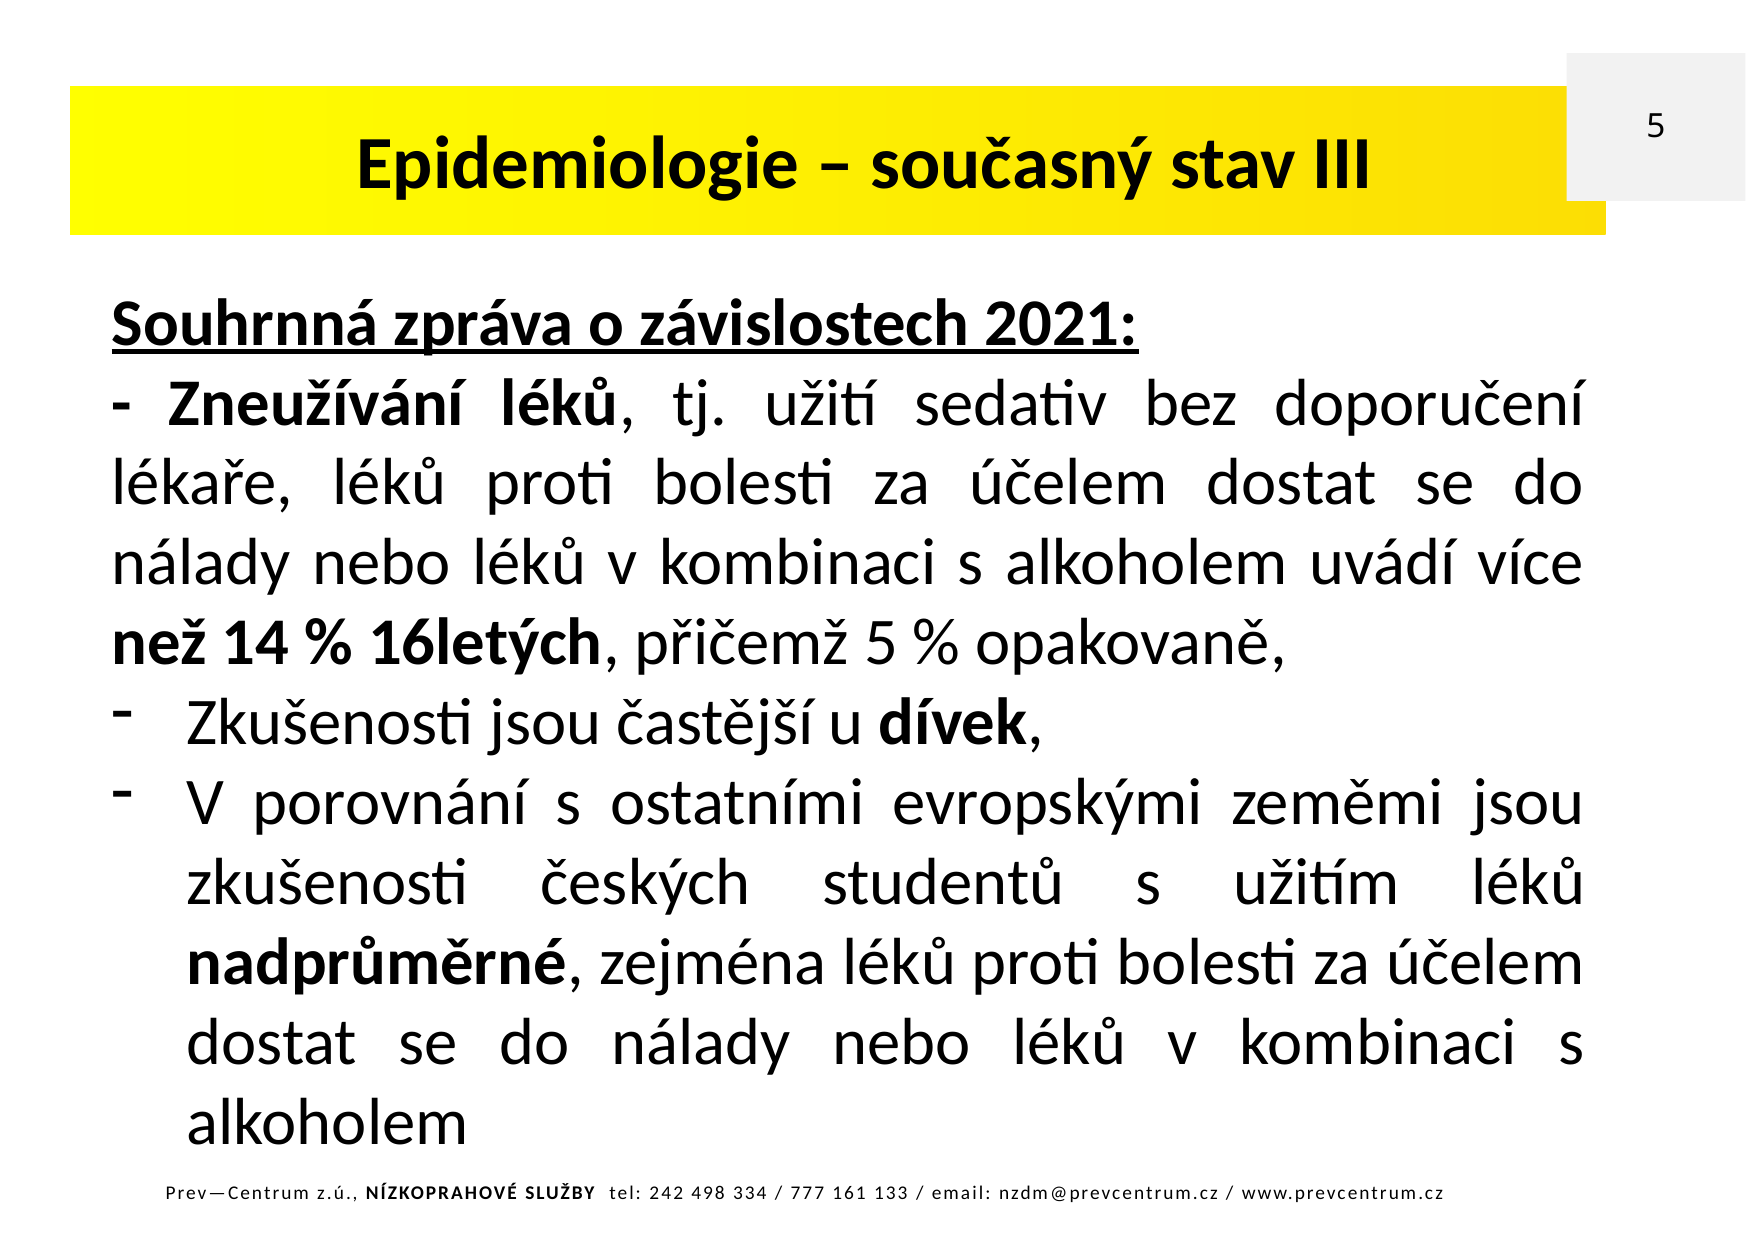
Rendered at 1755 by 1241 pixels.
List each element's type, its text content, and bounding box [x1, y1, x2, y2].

text_box 5 [1566, 53, 1746, 201]
text_box Souhrnná zpráva o závislostech 2021: - Zneužívání léků, tj. užití sedativ bez doporučení lékaře, léků proti bolesti za účelem dostat se do nálady nebo léků v kombinaci s alkoholem uvádí více než 14 % 16letých, přičemž 5 % opakovaně, Zkušenosti jsou častější u dívek, V porovnání s ostatními evropskými zeměmi jsou zkušenosti českých studentů s užitím léků nadprůměrné, zejména léků proti bolesti za účelem dostat se do nálady nebo léků v kombinaci s alkoholem [96, 201, 1645, 1175]
text_box Prev—Centrum z.ú., NÍZKOPRAHOVÉ SLUŽBY tel: 242 498 334 / 777 161 133 / email: nzdm@prevcentrum.cz / www.prevcentrum.cz [165, 1151, 1702, 1241]
text_box Epidemiologie – současný stav III [70, 86, 1606, 235]
